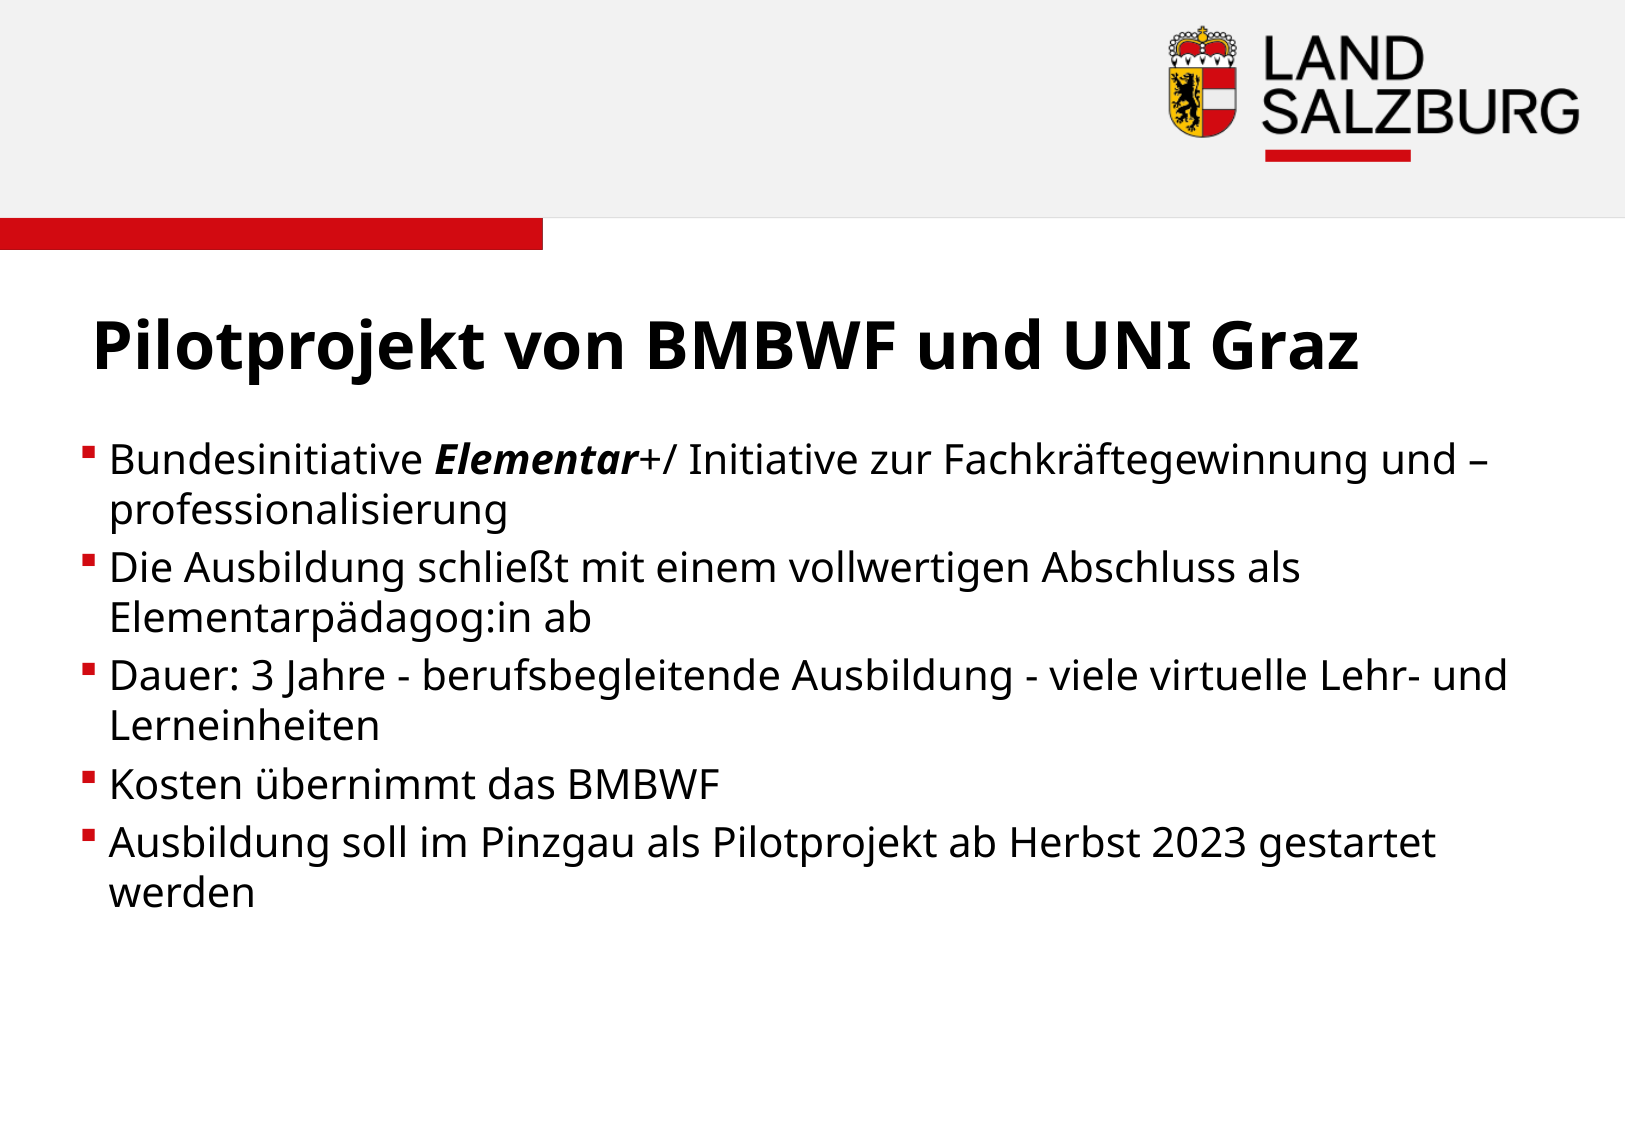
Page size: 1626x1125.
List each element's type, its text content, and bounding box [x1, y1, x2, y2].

list Bundesinitiative Elementar+/ Initiative zur Fachkräftegewinnung und –professionalisierung Die Ausbildung schließt mit einem vollwertigen Abschluss als Elementarpädagog:in ab Dauer: 3 Jahre - berufsbegleitende Ausbildung - viele virtuelle Lehr- und Lerneinheiten Kosten übernimmt das BMBWF Ausbildung soll im Pinzgau als Pilotprojekt ab Herbst 2023 gestartet werden [64, 425, 1550, 1013]
list Pilotprojekt von BMBWF und UNI Graz [76, 295, 1425, 455]
